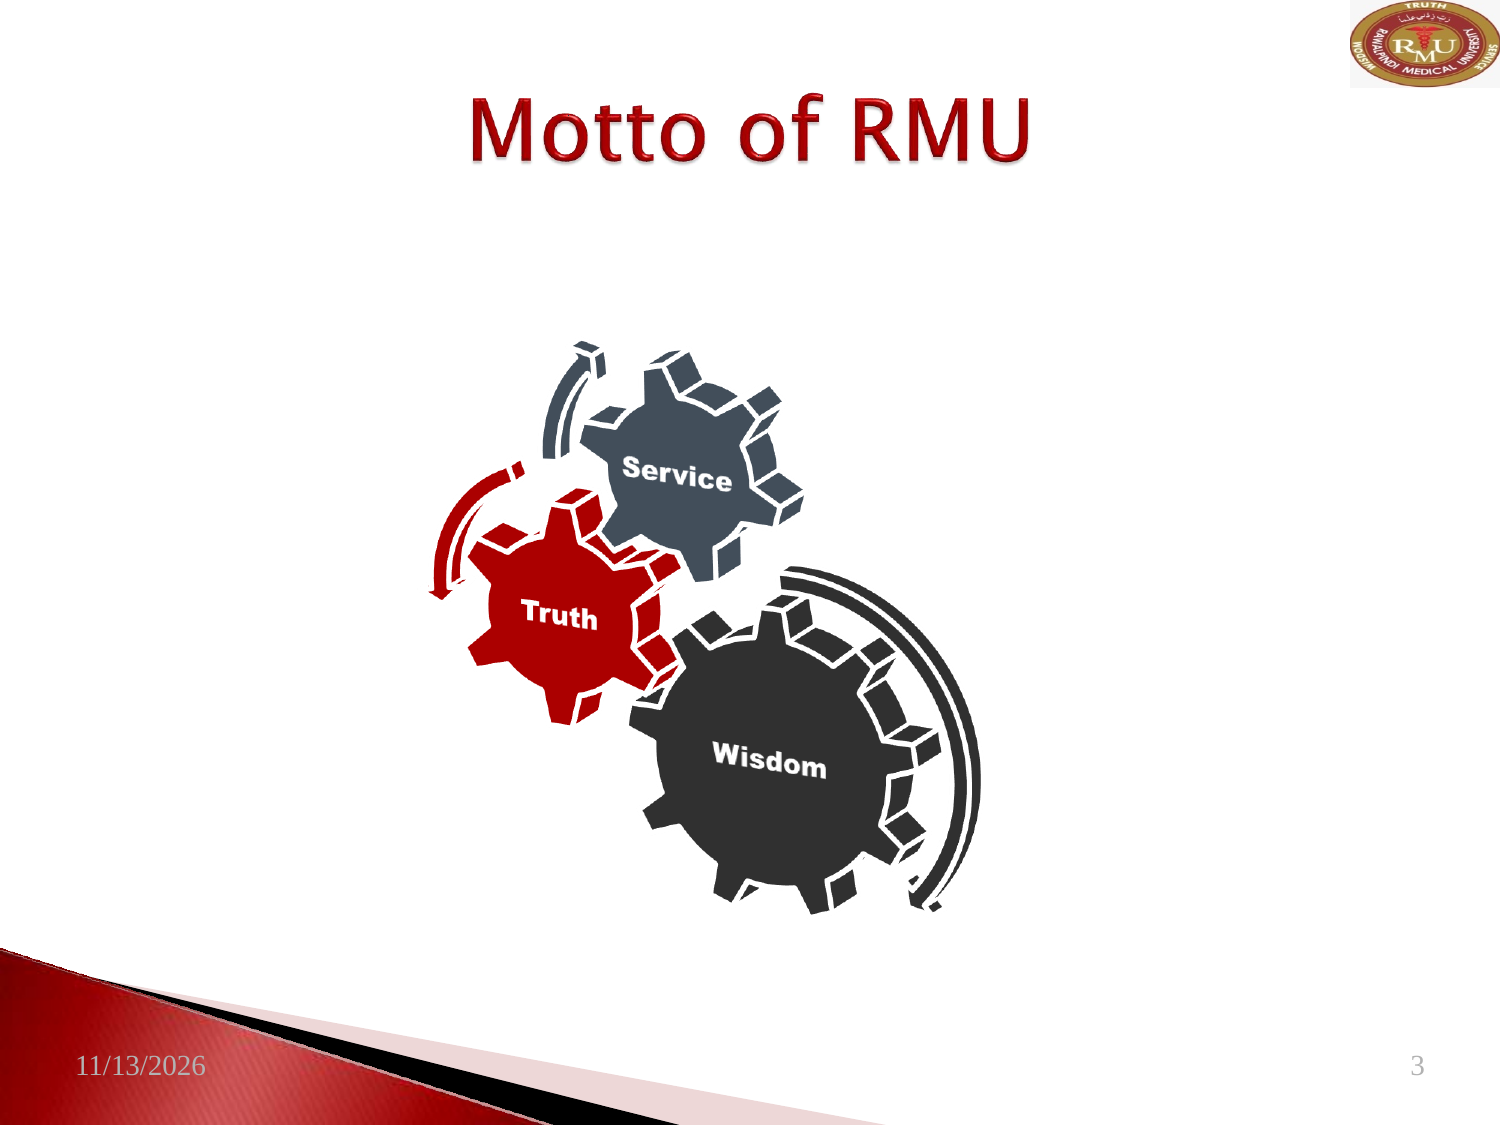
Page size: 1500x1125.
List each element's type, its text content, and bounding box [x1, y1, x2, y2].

picture [0, 948, 558, 1125]
picture [1349, 0, 1500, 88]
slide_number 3 [1080, 1046, 1425, 1103]
picture [417, 335, 985, 920]
picture [470, 92, 1030, 168]
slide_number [75, 1046, 420, 1103]
